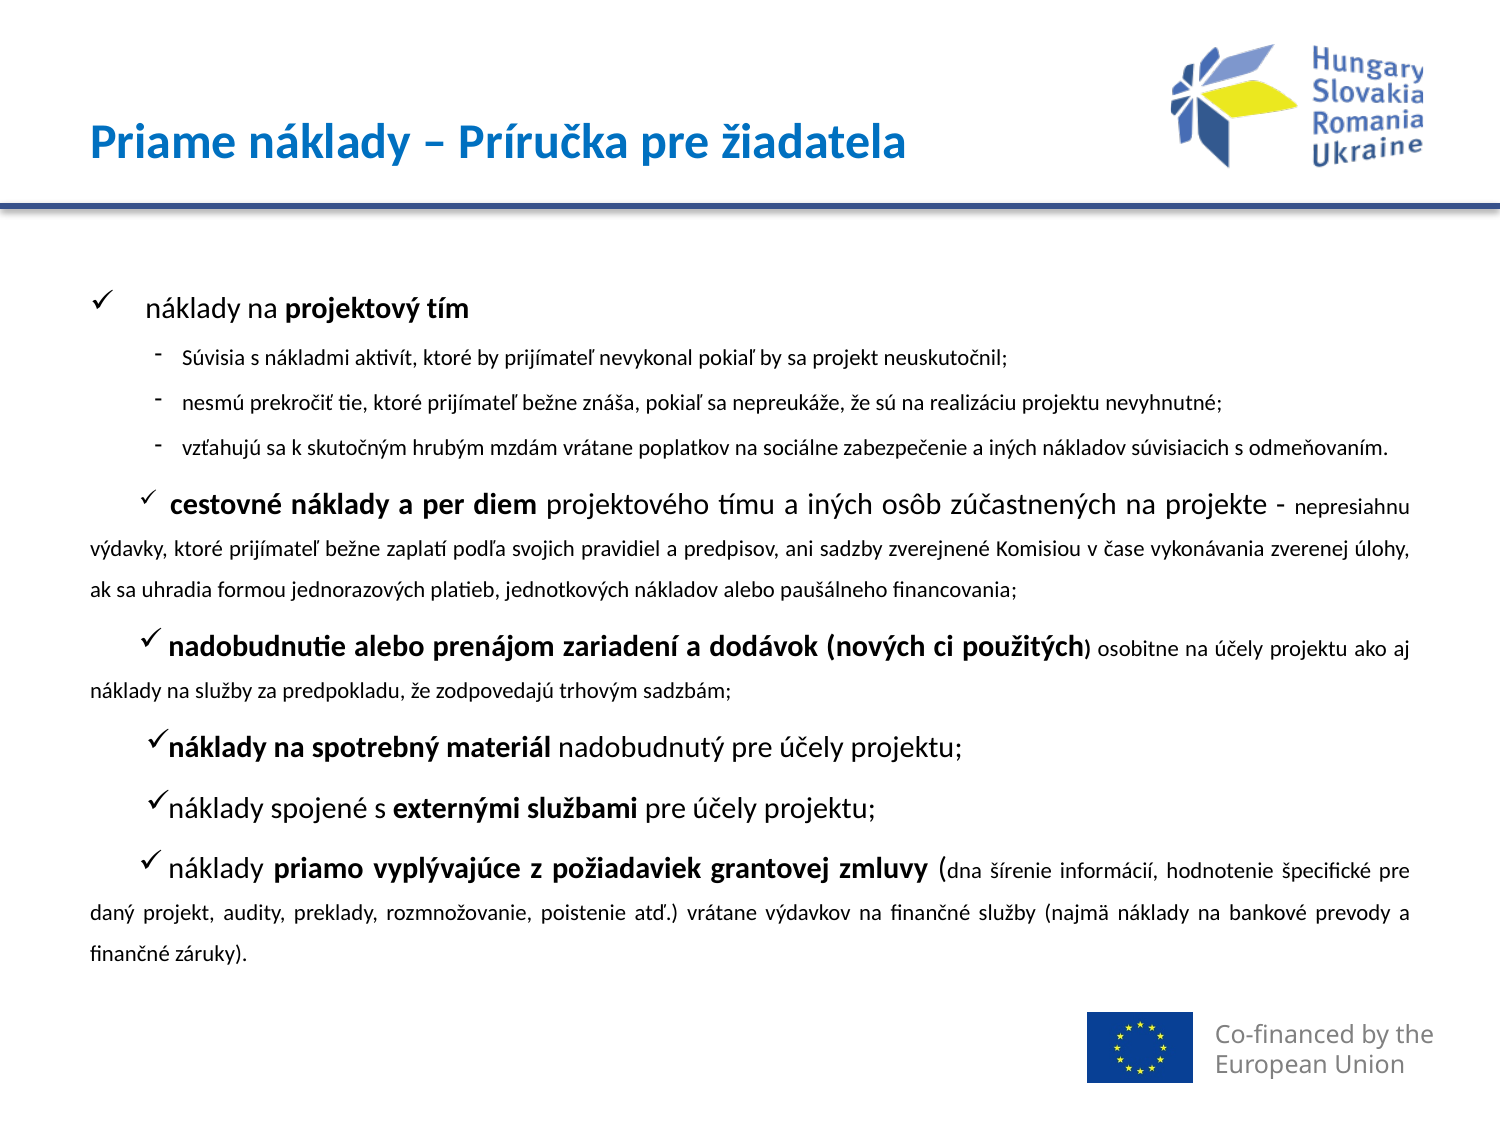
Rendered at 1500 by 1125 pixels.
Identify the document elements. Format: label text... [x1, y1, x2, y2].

picture [1087, 1012, 1193, 1083]
title Priame náklady – Príručka pre žiadatela [75, 45, 1140, 233]
list náklady na projektový tím Súvisia s nákladmi aktivít, ktoré by prijímateľ nevykonal pokiaľ by sa projekt neuskutočnil; nesmú prekročiť tie, ktoré prijímateľ bežne znáša, pokiaľ sa nepreukáže, že sú na realizáciu projektu nevyhnutné; vzťahujú sa k skutočným hrubým mzdám vrátane poplatkov na sociálne zabezpečenie a iných nákladov súvisiacich s odmeňovaním. cestovné náklady a per diem projektového tímu a iných osôb zúčastnených na projekte - nepresiahnu výdavky, ktoré prijímateľ bežne zaplatí podľa svojich pravidiel a predpisov, ani sadzby zverejnené Komisiou v čase vykonávania zverenej úlohy, ak sa uhradia formou jednorazových platieb, jednotkových nákladov alebo paušálneho financovania; nadobudnutie alebo prenájom zariadení a dodávok (nových ci použitých) osobitne na účely projektu ako aj náklady na služby za predpokladu, že zodpovedajú trhovým sadzbám; náklady na spotrebný materiál nadobudnutý pre účely projektu; náklady spojené s externými službami pre účely projektu; náklady priamo vyplývajúce z požiadaviek grantovej zmluvy (dna šírenie informácií, hodnotenie špecifické pre daný projekt, audity, preklady, rozmnožovanie, poistenie atď.) vrátane výdavkov na finančné služby (najmä náklady na bankové prevody a finančné záruky). [75, 262, 1425, 1005]
